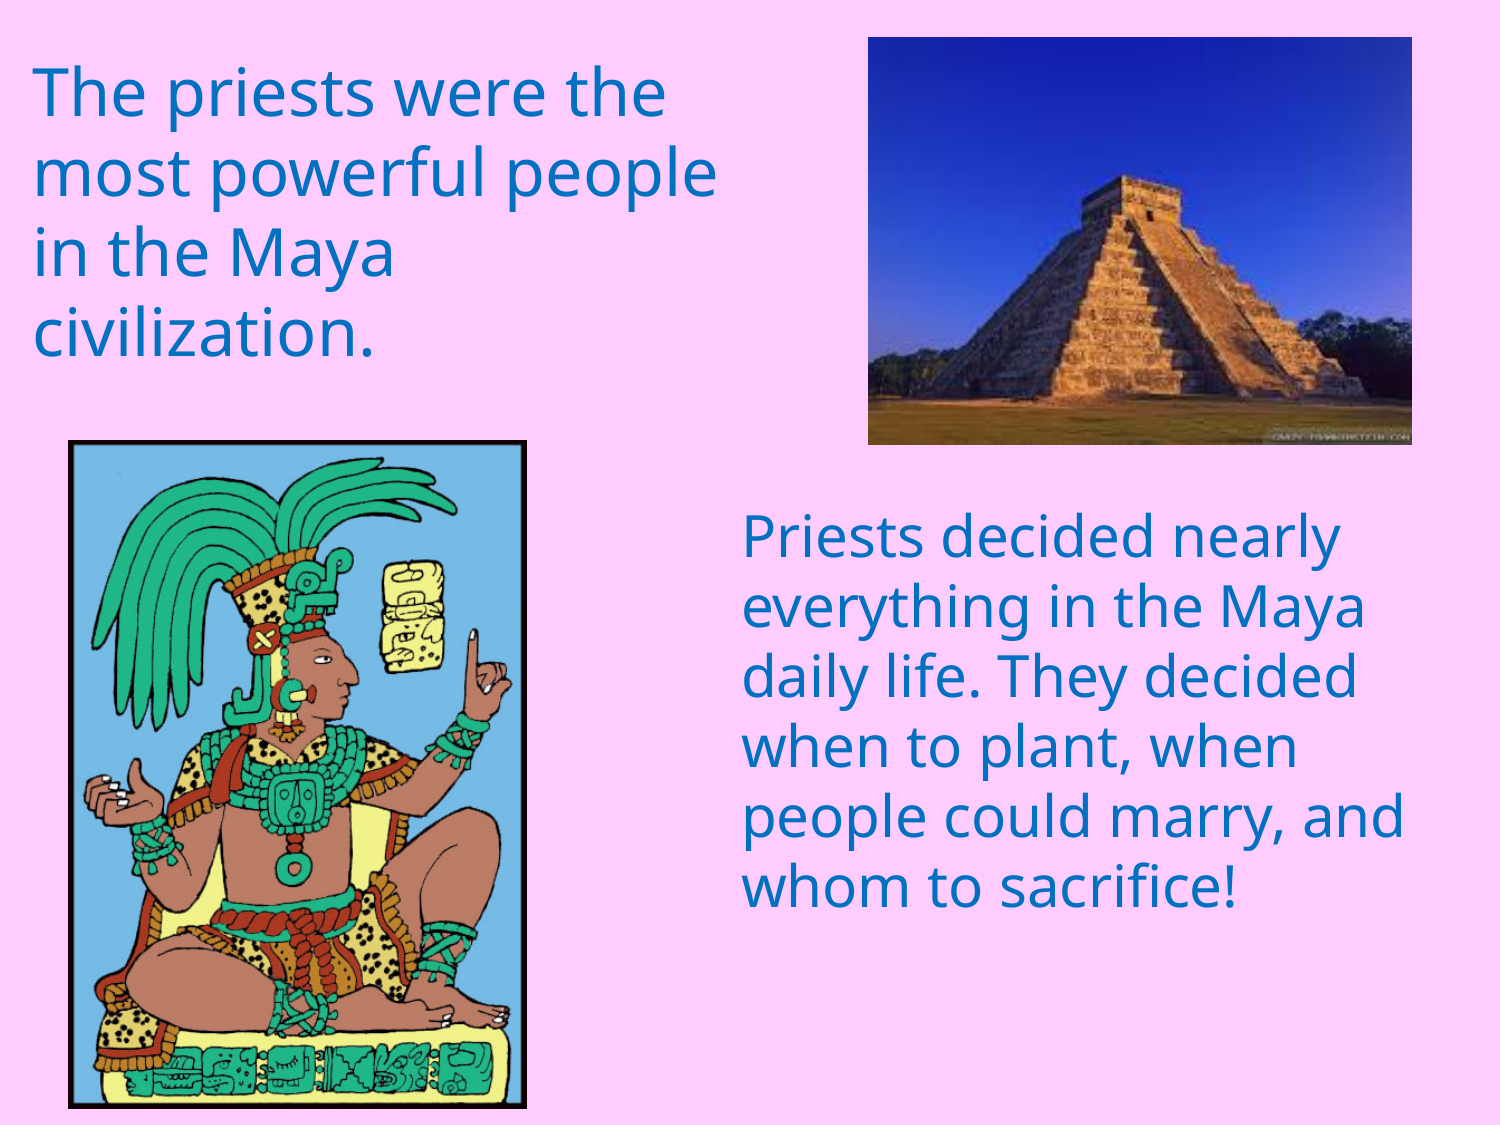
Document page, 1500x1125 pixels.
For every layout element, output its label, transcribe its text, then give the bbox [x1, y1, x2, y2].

text_box Priests decided nearly everything in the Maya daily life. They decided when to plant, when people could marry, and whom to sacrifice! [726, 491, 1477, 927]
picture [867, 37, 1412, 445]
text_box The priests were the most powerful people in the Maya civilization. [17, 42, 768, 378]
picture [68, 439, 527, 1110]
